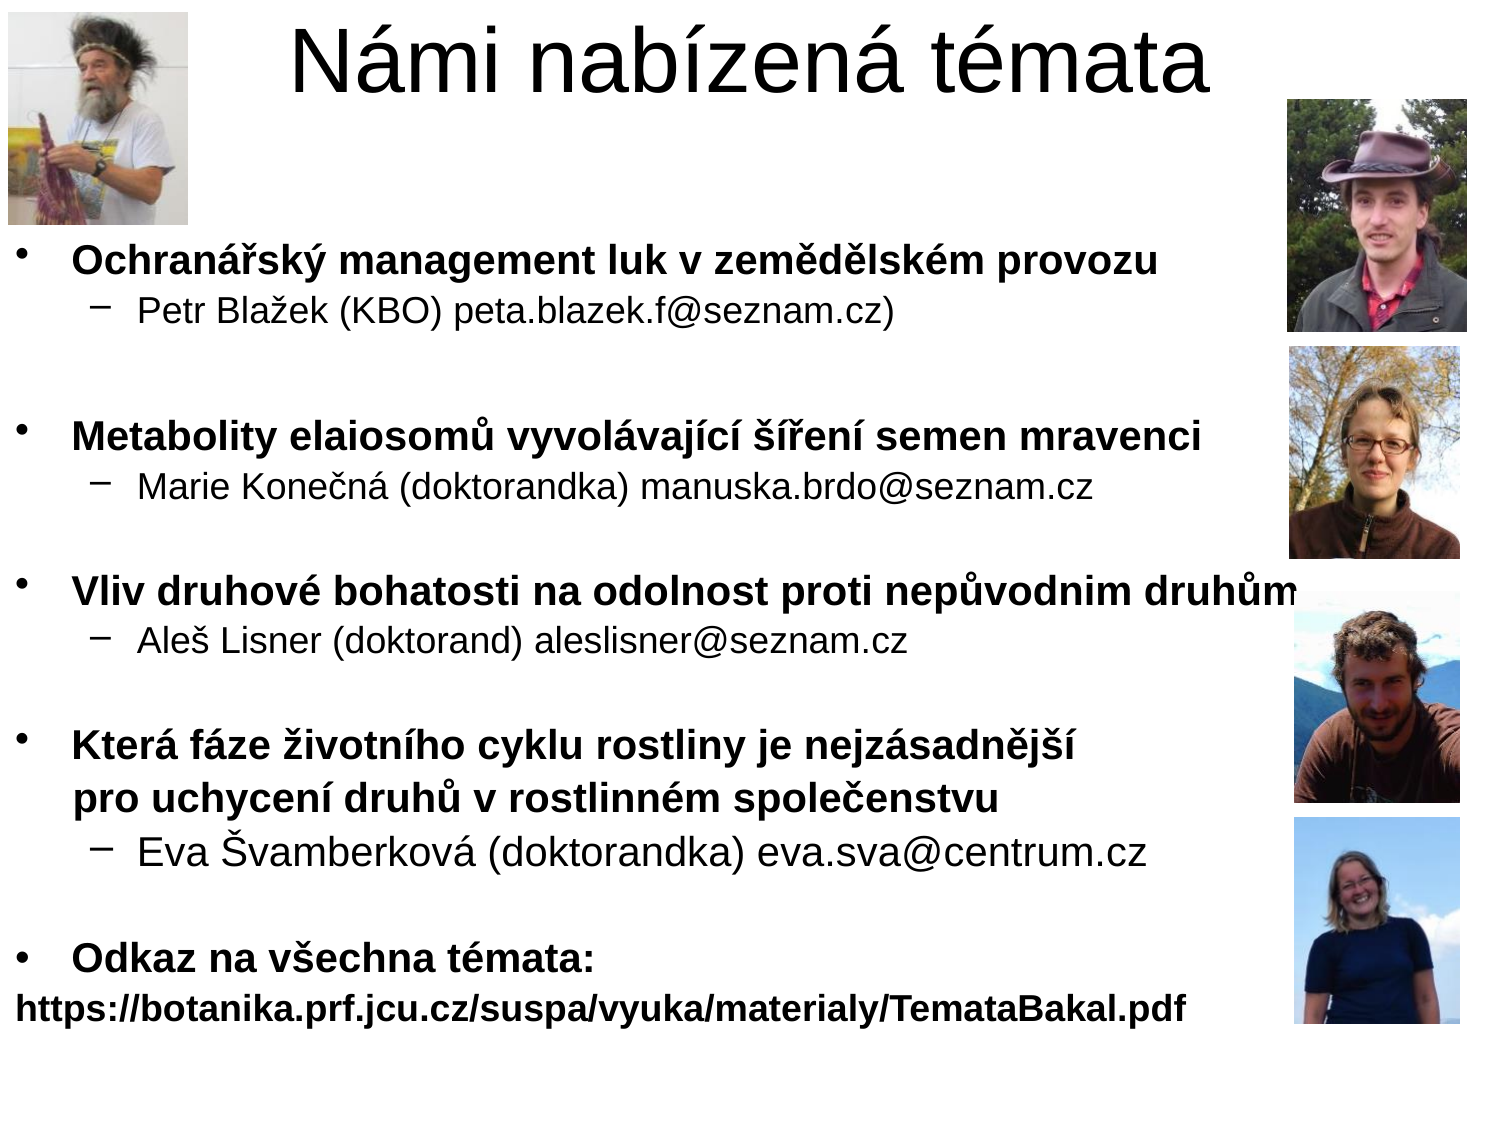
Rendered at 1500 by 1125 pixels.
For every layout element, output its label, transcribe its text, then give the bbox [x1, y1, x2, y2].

picture [1294, 591, 1460, 804]
picture [1287, 99, 1467, 332]
picture [1289, 346, 1460, 559]
picture [1294, 817, 1460, 1024]
text_box Námi nabízená témata [74, 0, 1425, 150]
list Ochranářský management luk v zemědělském provozu Petr Blažek (KBO) peta.blazek.f@seznam.cz) Metabolity elaiosomů vyvolávající šíření semen mravenci Marie Konečná (doktorandka) manuska.brdo@seznam.cz Vliv druhové bohatosti na odolnost proti nepůvodnim druhům Aleš Lisner (doktorand) aleslisner@seznam.cz Která fáze životního cyklu rostliny je nejzásadnější pro uchycení druhů v rostlinném společenstvu Eva Švamberková (doktorandka) eva.sva@centrum.cz Odkaz na všechna témata: https://botanika.prf.jcu.cz/suspa/vyuka/materialy/TemataBakal.pdf [0, 119, 1418, 1086]
picture [7, 12, 188, 226]
